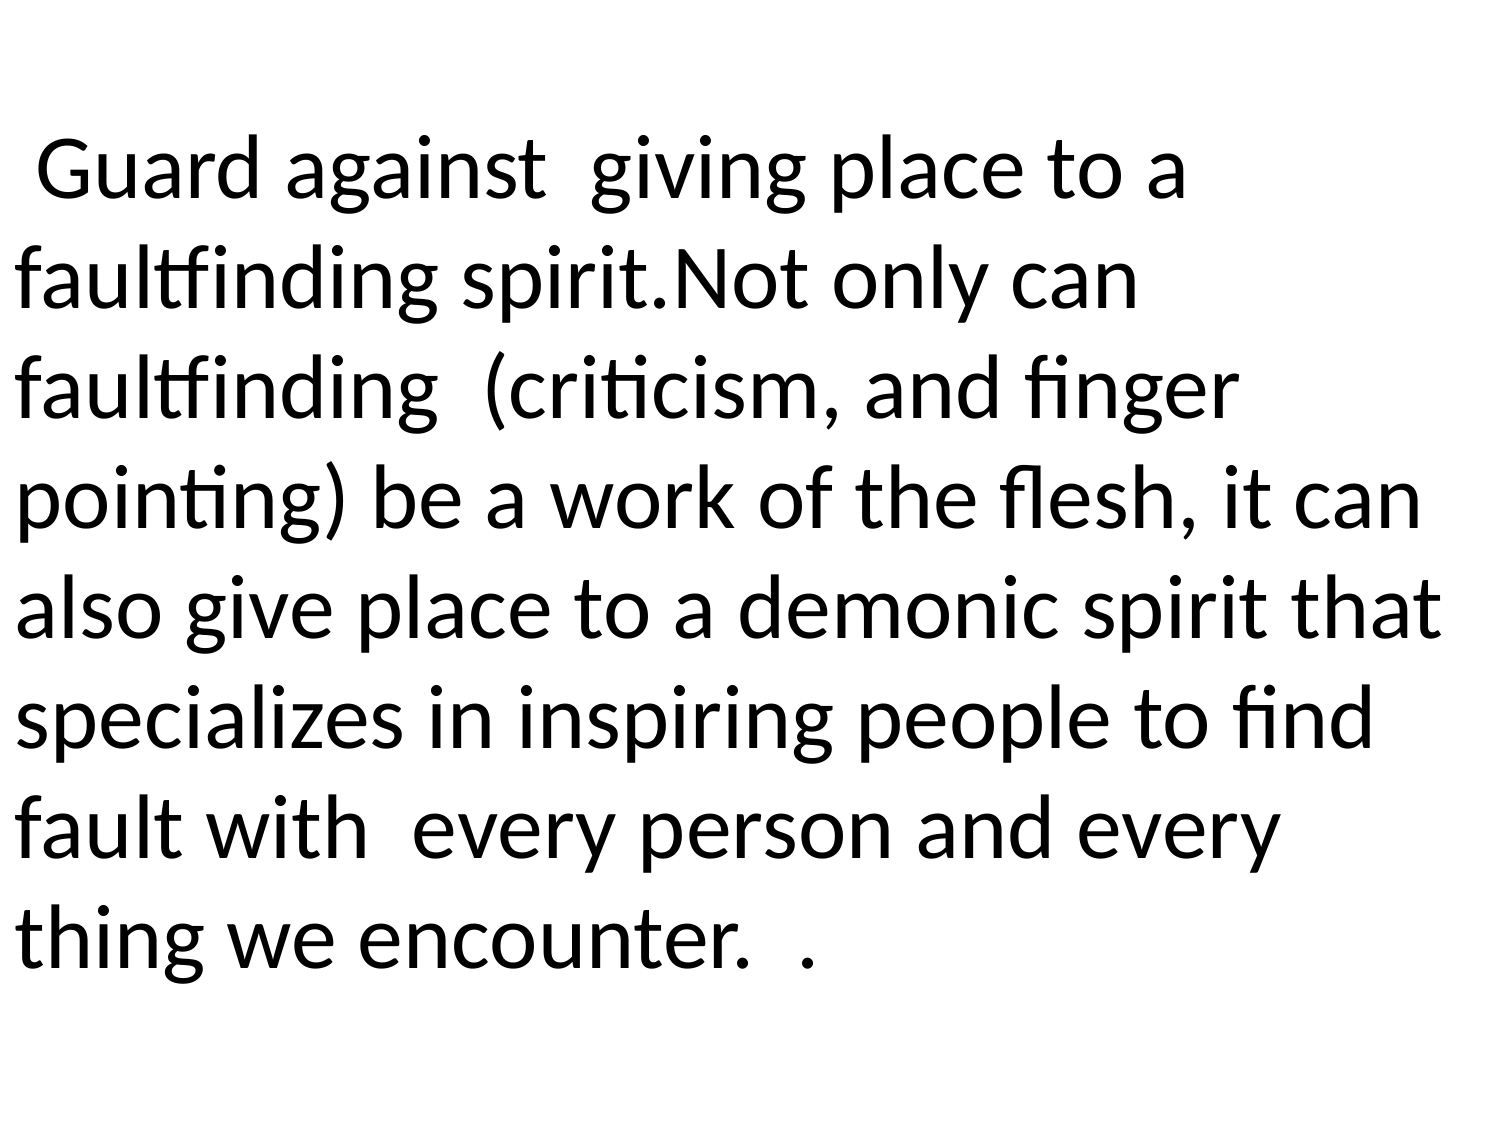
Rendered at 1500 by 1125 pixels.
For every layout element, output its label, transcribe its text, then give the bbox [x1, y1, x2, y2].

text_box Guard against giving place to a faultfinding spirit.Not only can faultfinding (criticism, and finger pointing) be a work of the flesh, it can also give place to a demonic spirit that specializes in inspiring people to find fault with every person and every thing we encounter. . [0, 99, 1475, 995]
